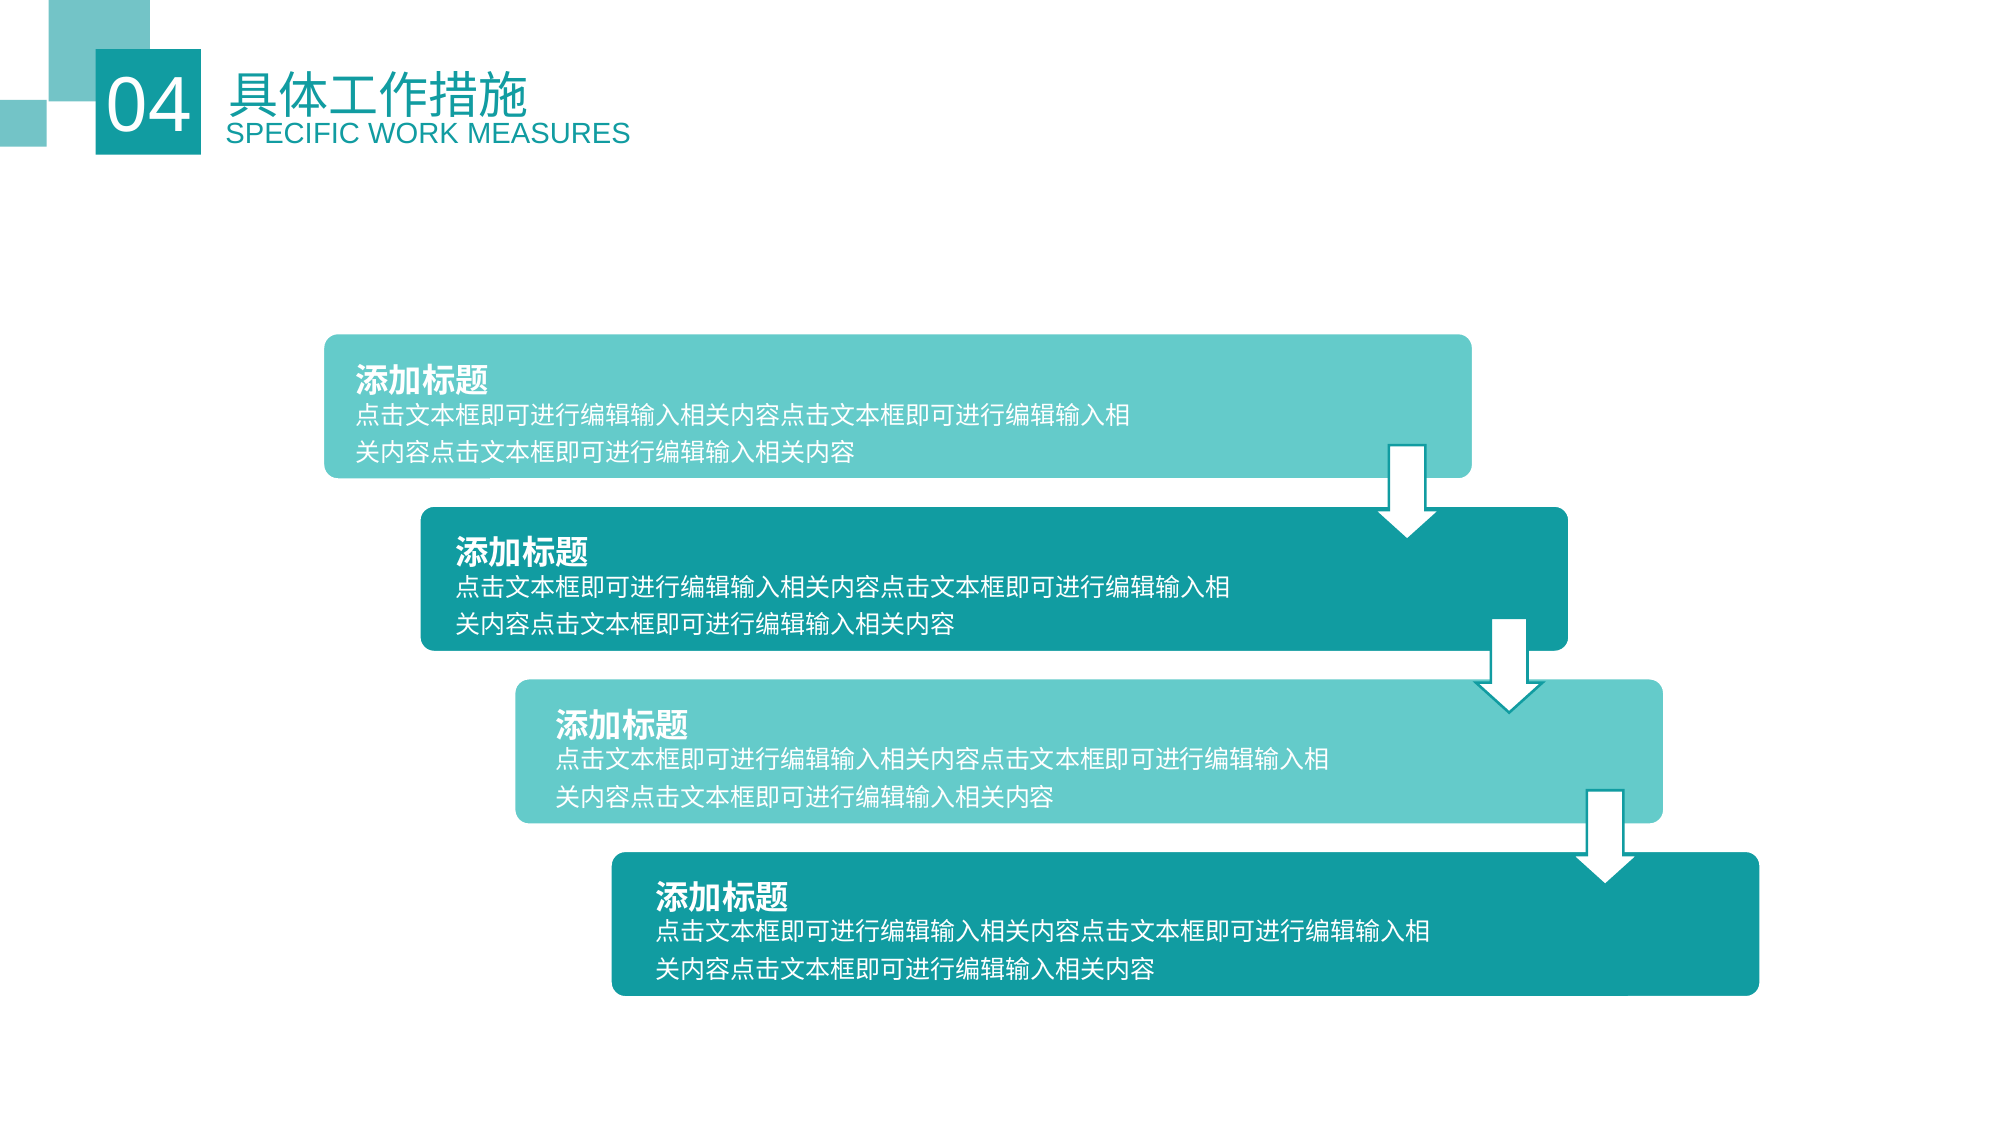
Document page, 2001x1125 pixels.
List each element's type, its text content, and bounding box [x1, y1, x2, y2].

text_box 04 [84, 48, 212, 154]
text_box [0, 99, 48, 148]
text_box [323, 333, 1761, 998]
text_box SPECIFIC WORK MEASURES [202, 106, 1027, 157]
text_box 具体工作措施 [213, 11, 544, 106]
text_box [48, 0, 151, 102]
